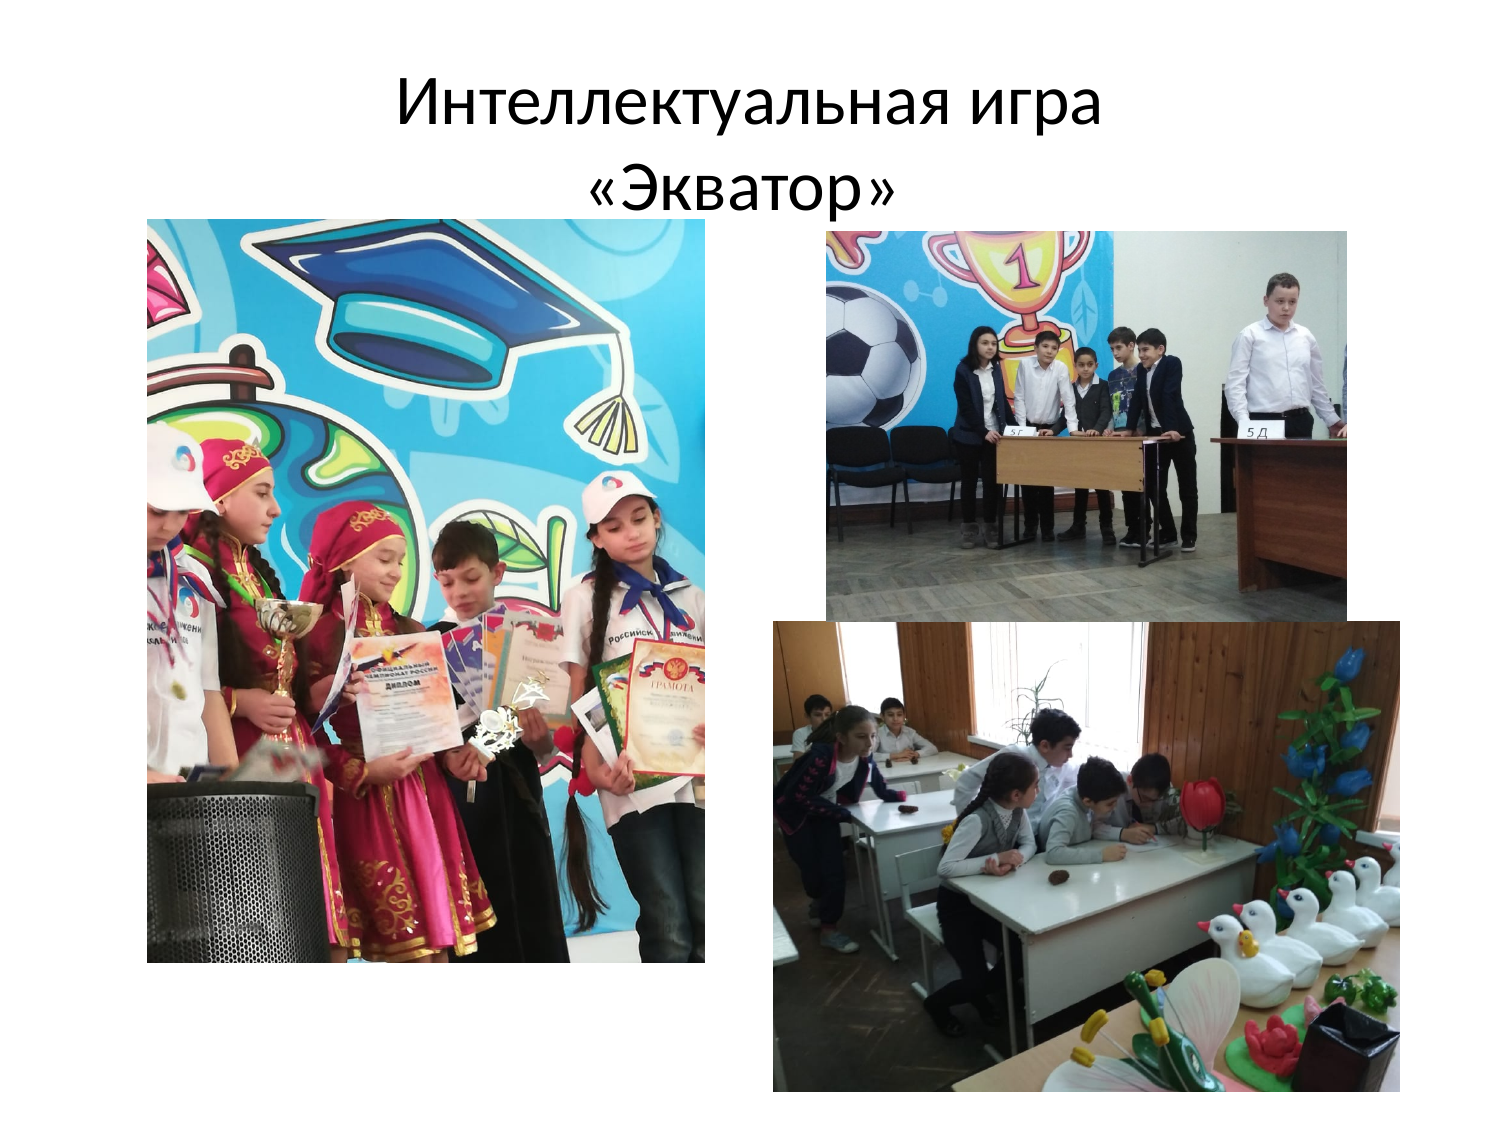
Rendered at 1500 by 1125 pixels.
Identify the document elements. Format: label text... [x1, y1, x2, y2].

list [147, 219, 705, 963]
title Интеллектуальная игра «Экватор» [75, 45, 1425, 233]
picture [773, 231, 1401, 1092]
